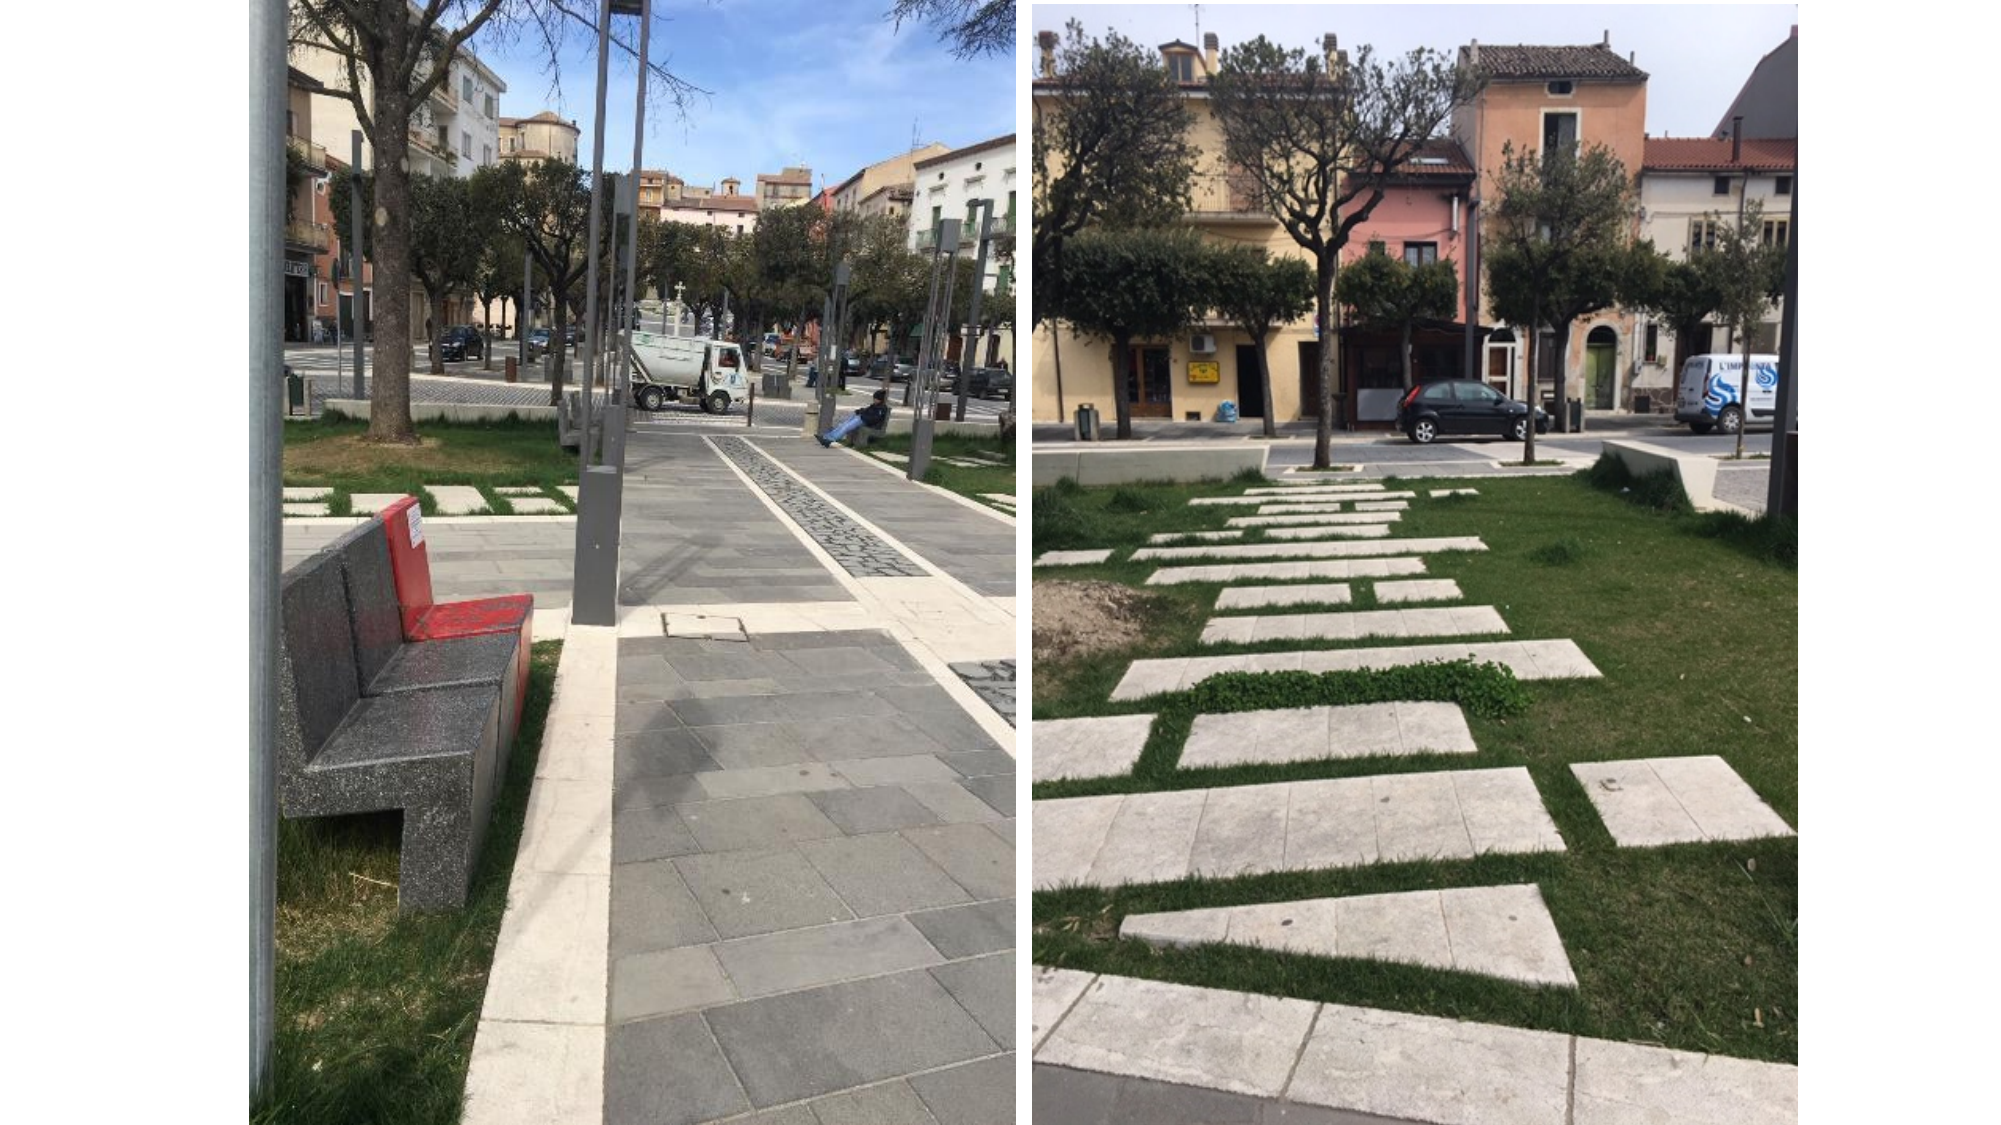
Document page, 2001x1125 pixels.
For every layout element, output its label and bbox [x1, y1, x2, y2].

list [249, 0, 1016, 1125]
picture [1032, 4, 1798, 1125]
